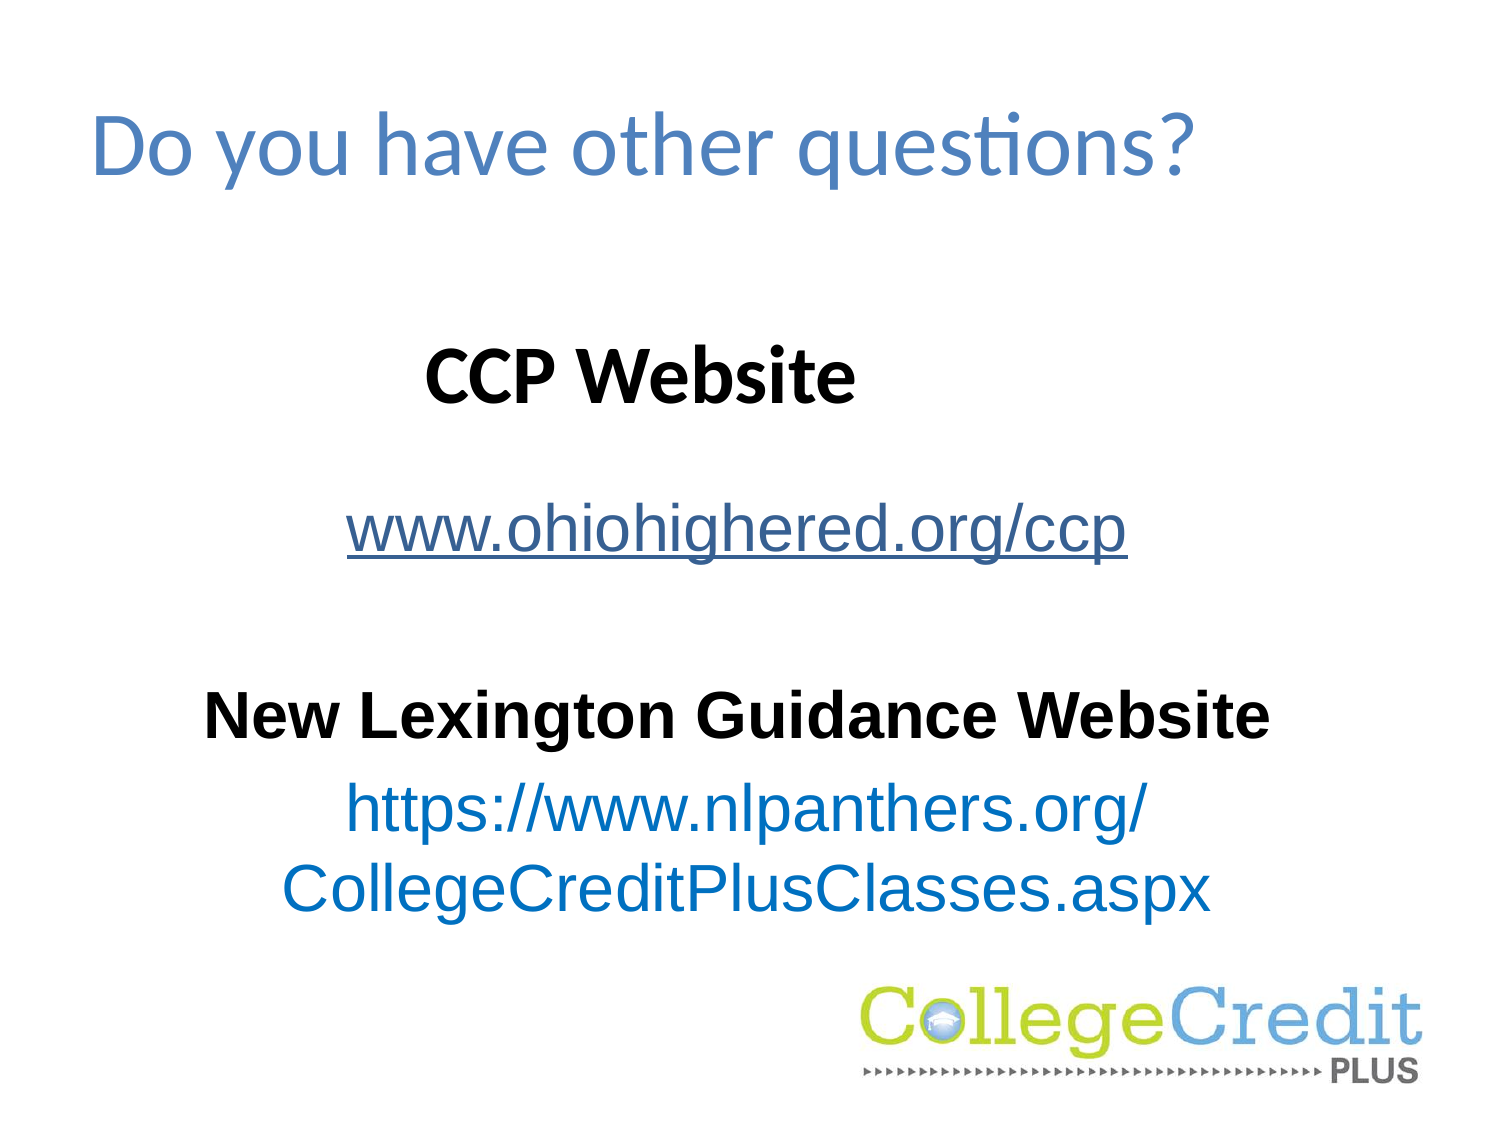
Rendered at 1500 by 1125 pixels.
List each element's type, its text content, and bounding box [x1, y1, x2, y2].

title Do you have other questions? [75, 45, 1425, 233]
picture [845, 977, 1438, 1105]
text_box www.ohiohighered.org/ccp New Lexington Guidance Website https://www.nlpanthers.org/CollegeCreditPlusClasses.aspx [71, 484, 1422, 930]
list CCP Website [71, 237, 1463, 977]
text_box [167, 262, 1377, 484]
